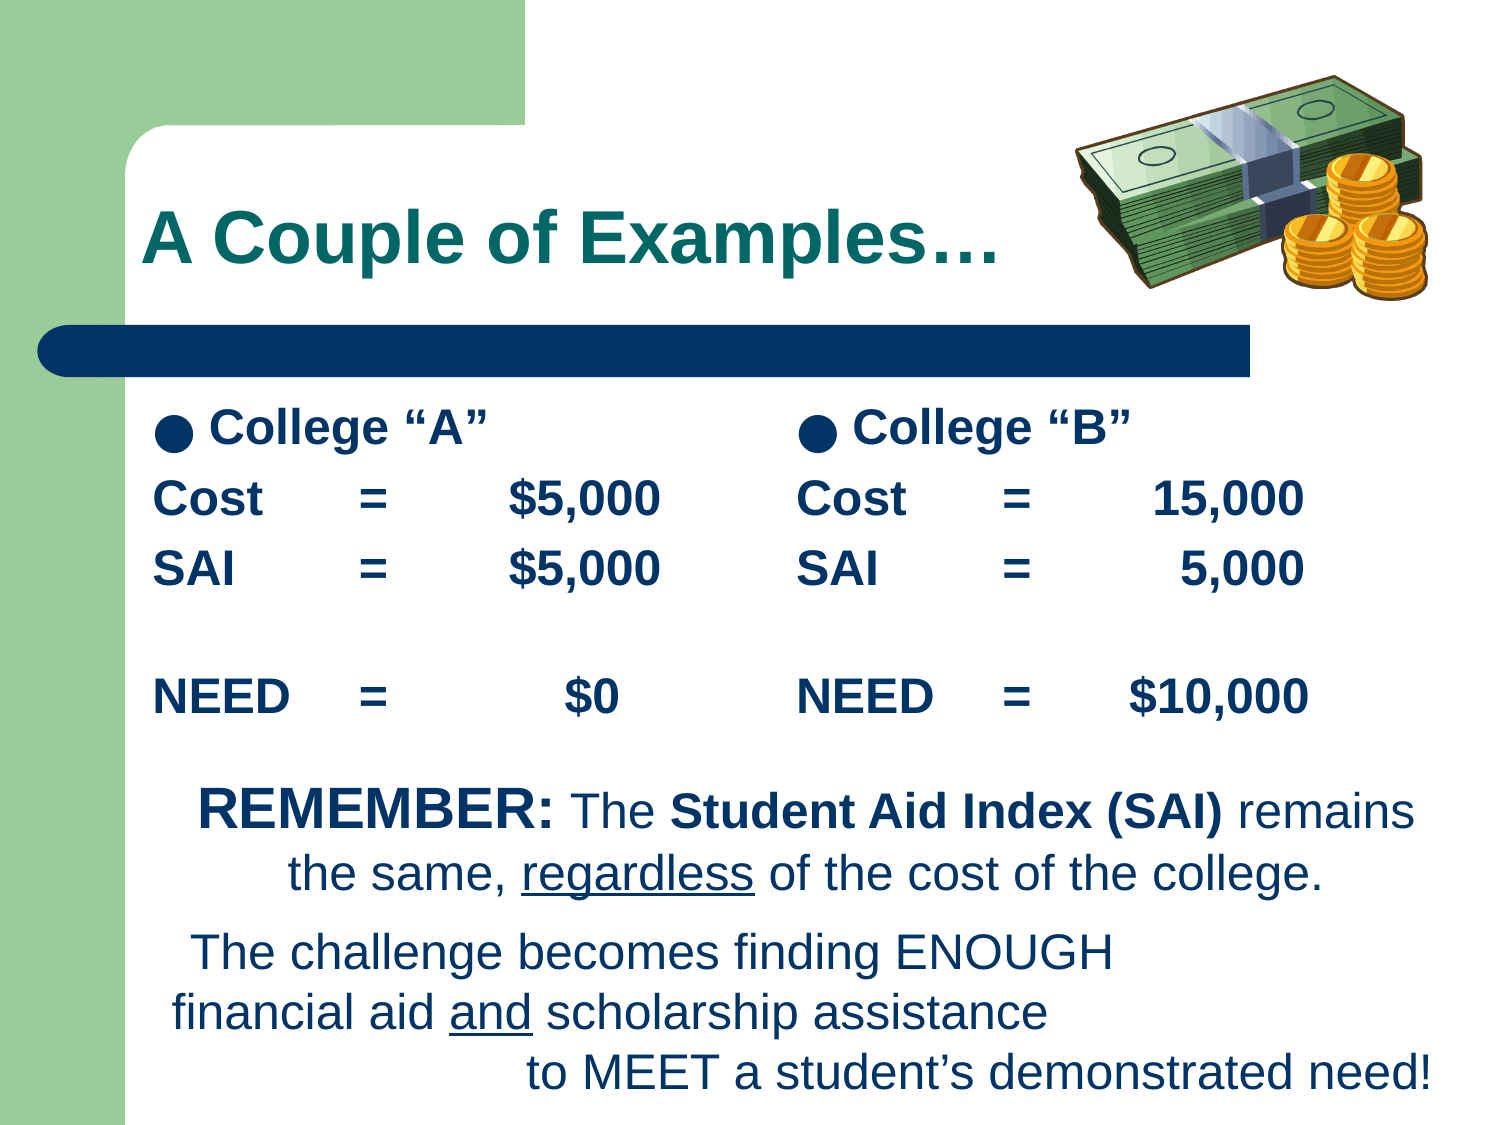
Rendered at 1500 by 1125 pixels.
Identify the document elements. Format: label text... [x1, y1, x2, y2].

list College “B” Cost = 15,000 SAI = 5,000 NEED = $10,000 [781, 387, 1400, 762]
list College “A” Cost = $5,000 SAI = $5,000 NEED = $0 [137, 387, 756, 850]
title A Couple of Examples… [125, 125, 1069, 288]
picture [1074, 74, 1429, 302]
text_box REMEMBER: The Student Aid Index (SAI) remains the same, regardless of the cost of the college. The challenge becomes finding ENOUGH financial aid and scholarship assistance to MEET a student’s demonstrated need! [150, 762, 1463, 1108]
